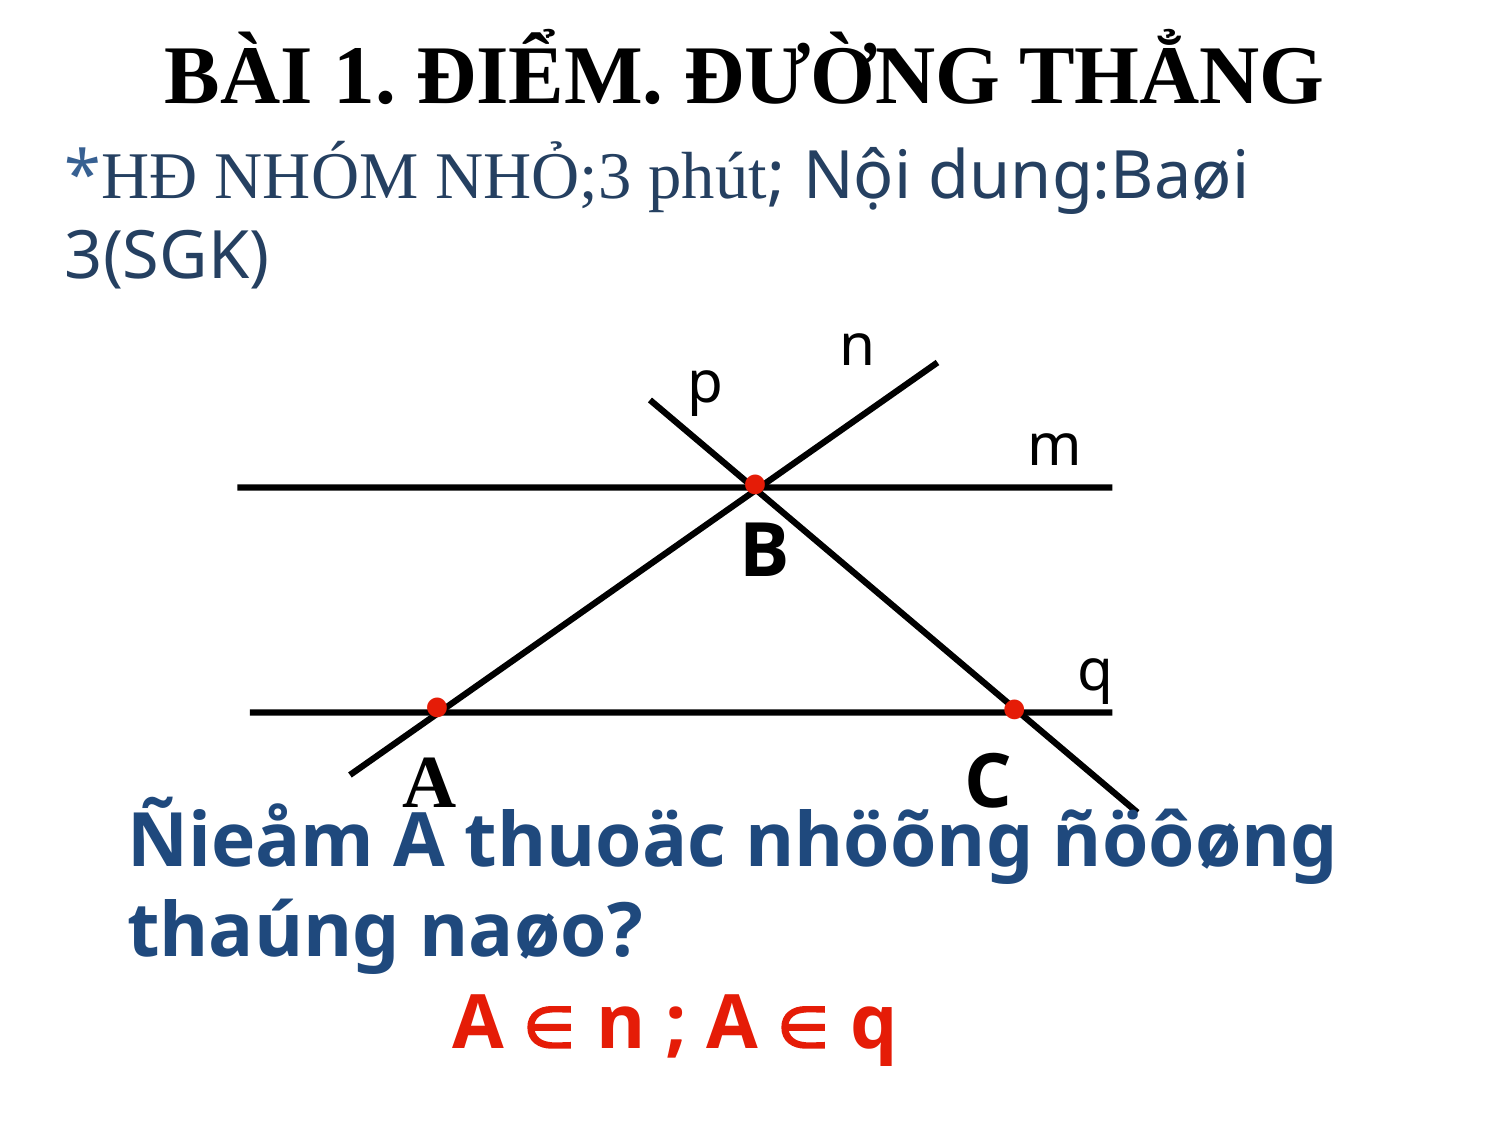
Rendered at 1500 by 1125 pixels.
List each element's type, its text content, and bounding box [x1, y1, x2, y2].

text_box m [1012, 399, 1213, 485]
text_box B [725, 494, 925, 599]
text_box q [1062, 624, 1263, 710]
text_box Ñieåm A thuoäc nhöõng ñöôøng thaúng naøo? [112, 837, 1463, 925]
text_box A [387, 724, 588, 830]
text_box p [672, 336, 873, 422]
text_box *HĐ NHÓM NHỎ;3 phút; Nội dung:Baøi 3(SGK) [49, 124, 1463, 300]
text_box  [412, 662, 500, 724]
text_box  [989, 664, 1078, 724]
text_box A  n ; A  q [437, 924, 938, 1113]
text_box BÀI 1. ĐIỂM. ĐƯỜNG THẲNG [150, 12, 1400, 124]
text_box n [825, 299, 1025, 385]
text_box C [950, 724, 1150, 830]
text_box  [730, 439, 819, 494]
